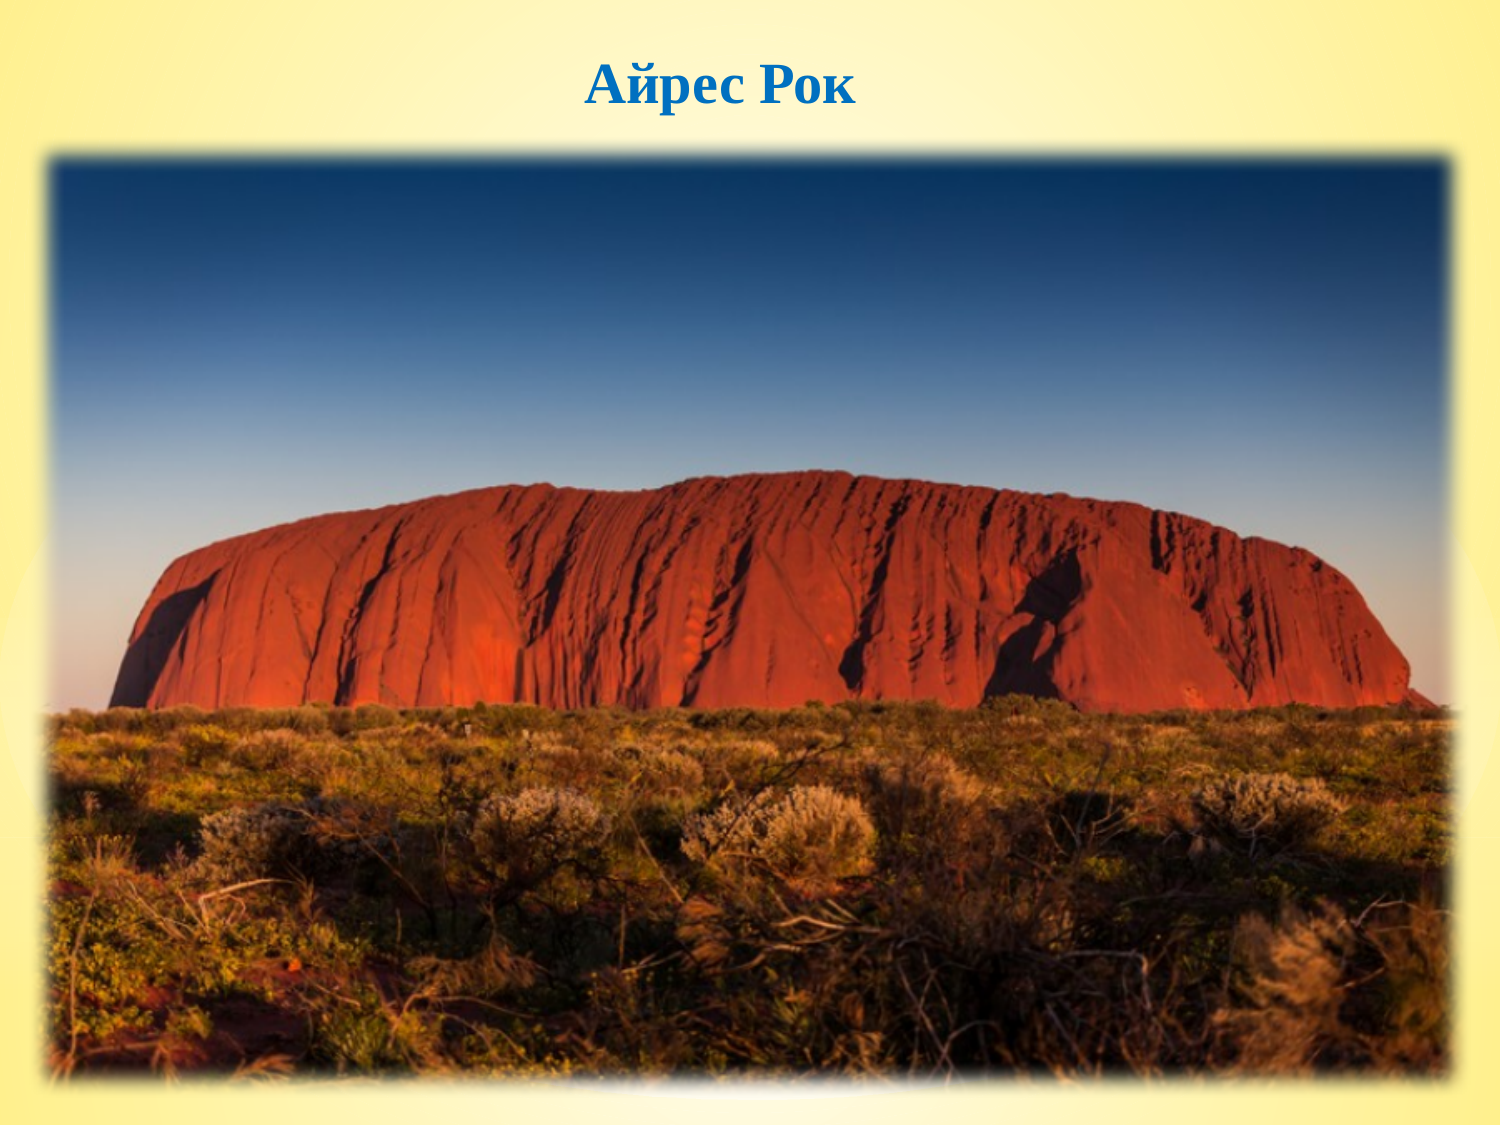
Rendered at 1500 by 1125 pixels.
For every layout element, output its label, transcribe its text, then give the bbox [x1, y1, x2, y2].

text_box Айрес Рок [569, 37, 886, 123]
picture [29, 136, 1472, 1098]
